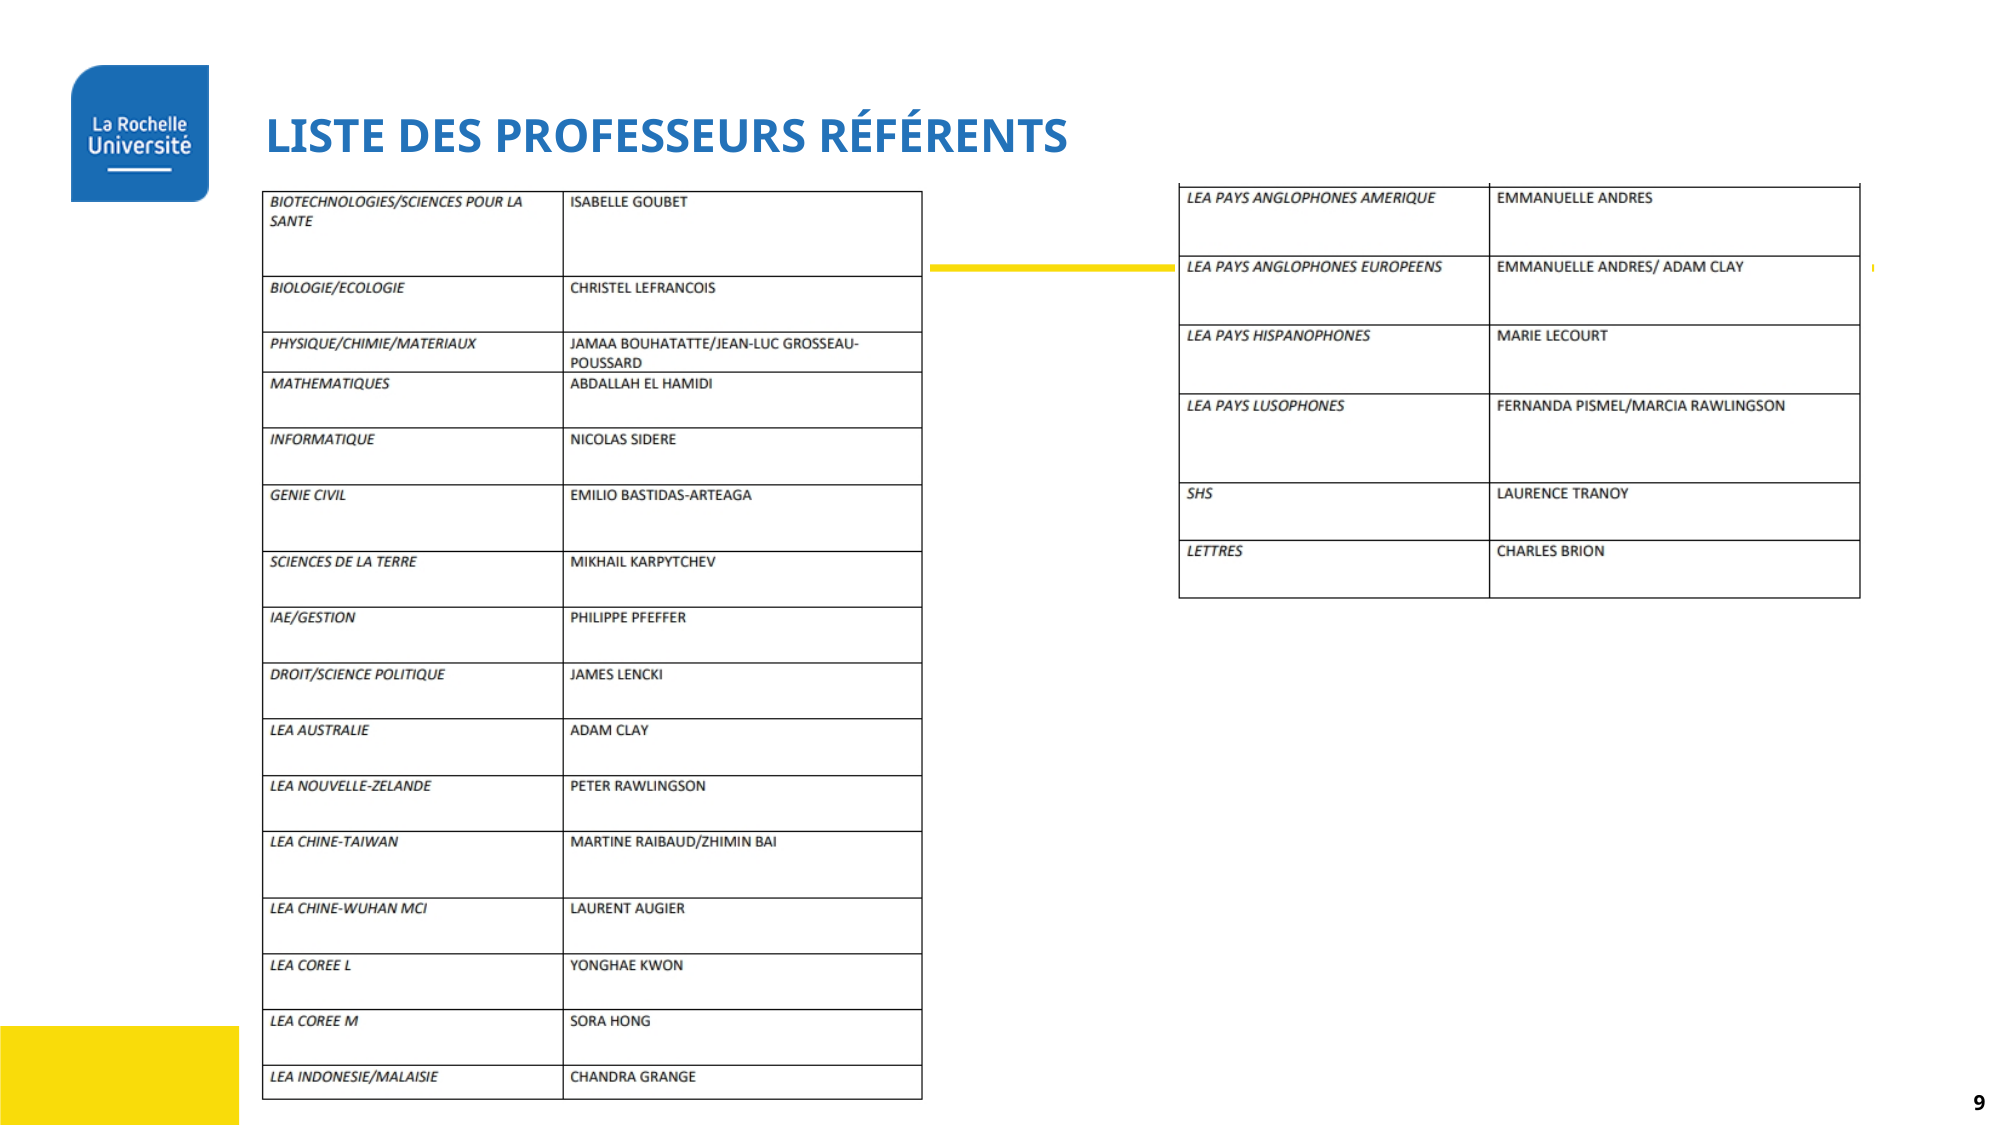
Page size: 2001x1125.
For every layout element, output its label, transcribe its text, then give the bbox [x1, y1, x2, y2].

picture [1175, 183, 1872, 610]
picture [71, 65, 209, 202]
slide_number 9 [1550, 1065, 2000, 1125]
picture [250, 185, 930, 1107]
title Liste des professeurs référents [250, 105, 1872, 155]
